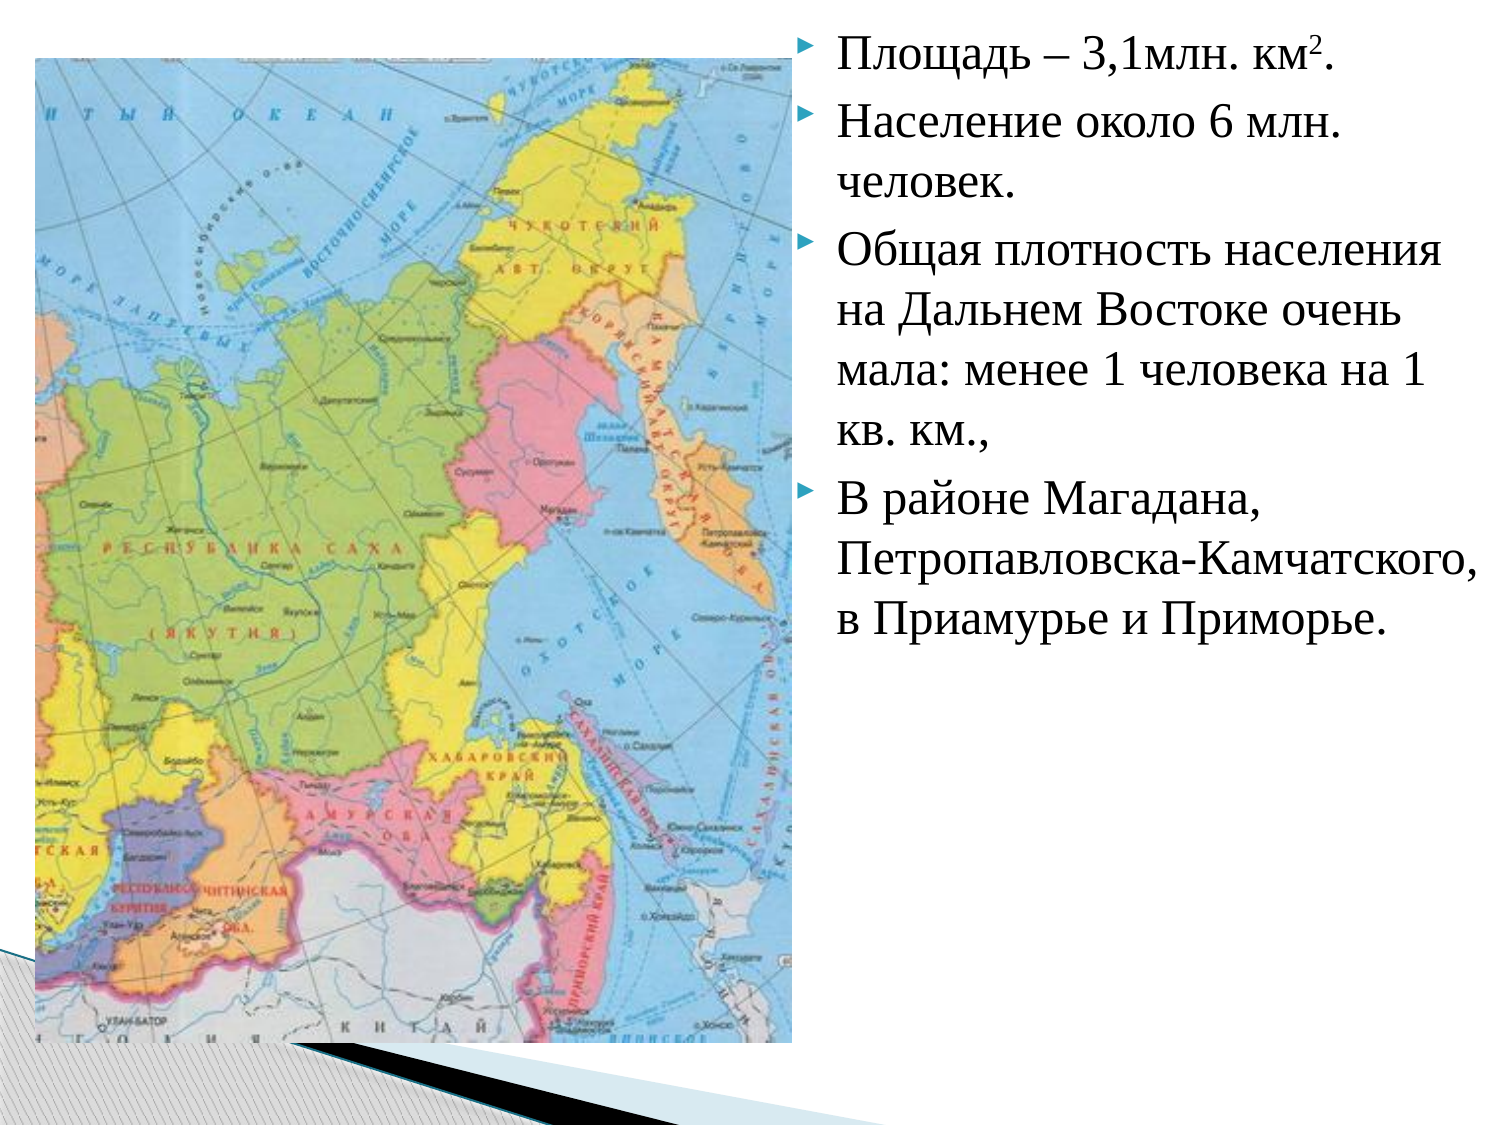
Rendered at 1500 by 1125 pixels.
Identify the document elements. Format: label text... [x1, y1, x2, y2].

list Площадь – 3,1млн. км2. Население около 6 млн. человек. Общая плотность населения на Дальнем Востоке очень мала: менее 1 человека на 1 кв. км., В районе Магадана, Петропавловска-Камчатского, в Приамурье и Приморье. [761, 11, 1500, 1067]
picture [34, 58, 792, 1044]
